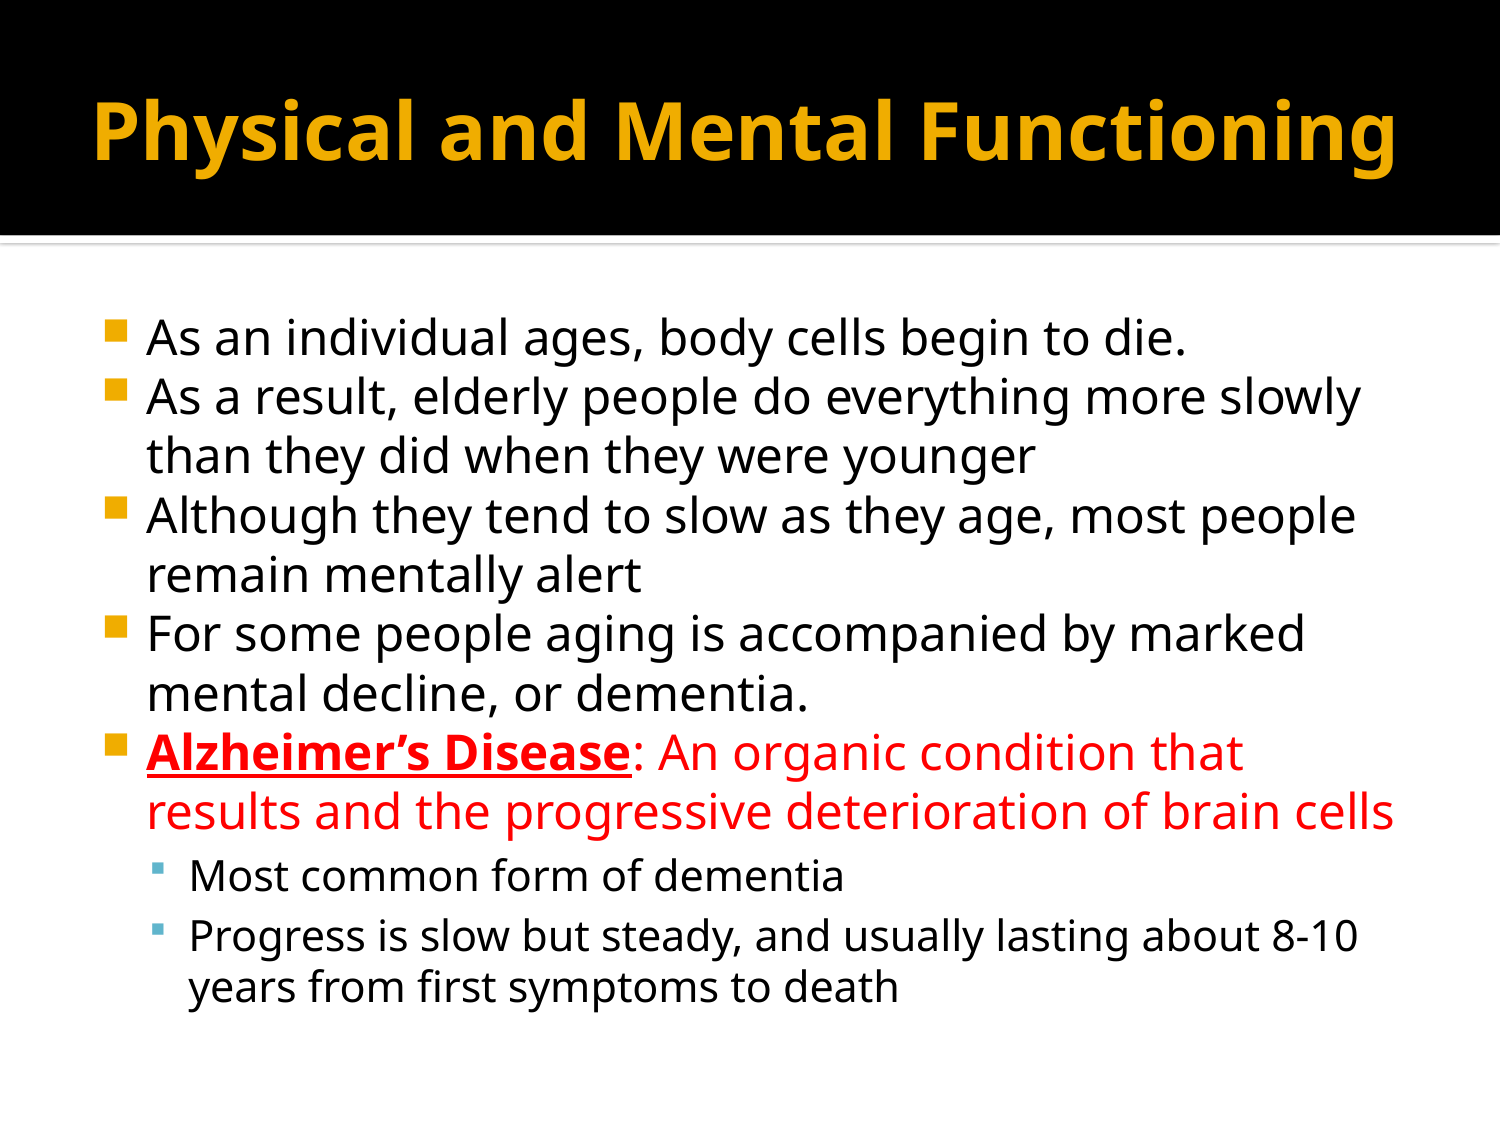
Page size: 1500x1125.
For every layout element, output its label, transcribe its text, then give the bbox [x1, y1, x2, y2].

title Physical and Mental Functioning [75, 25, 1425, 231]
list As an individual ages, body cells begin to die. As a result, elderly people do everything more slowly than they did when they were younger Although they tend to slow as they age, most people remain mentally alert For some people aging is accompanied by marked mental decline, or dementia. Alzheimer’s Disease: An organic condition that results and the progressive deterioration of brain cells Most common form of dementia Progress is slow but steady, and usually lasting about 8-10 years from first symptoms to death [75, 291, 1425, 1050]
